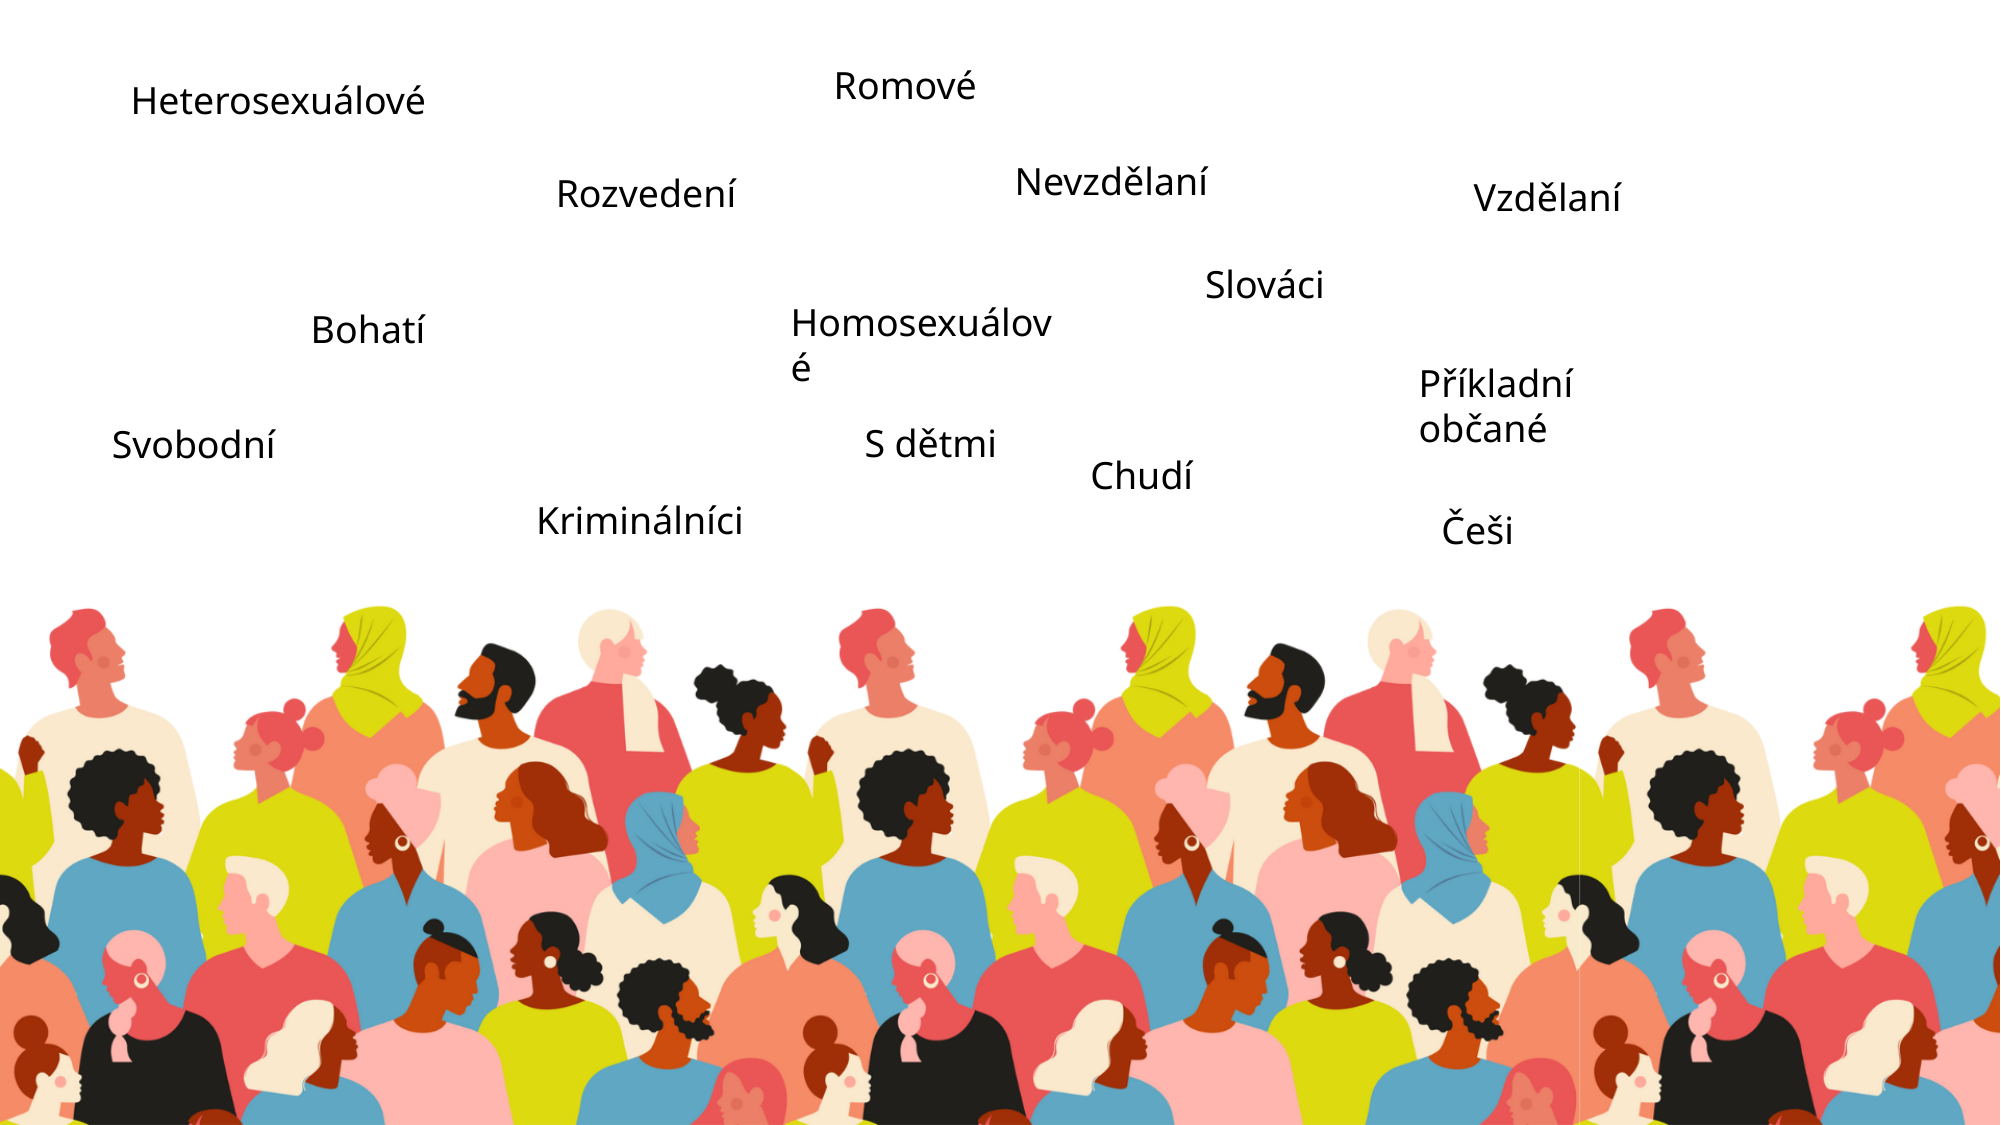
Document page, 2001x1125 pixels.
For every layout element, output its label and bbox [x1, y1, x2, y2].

list [0, 0, 2000, 1125]
